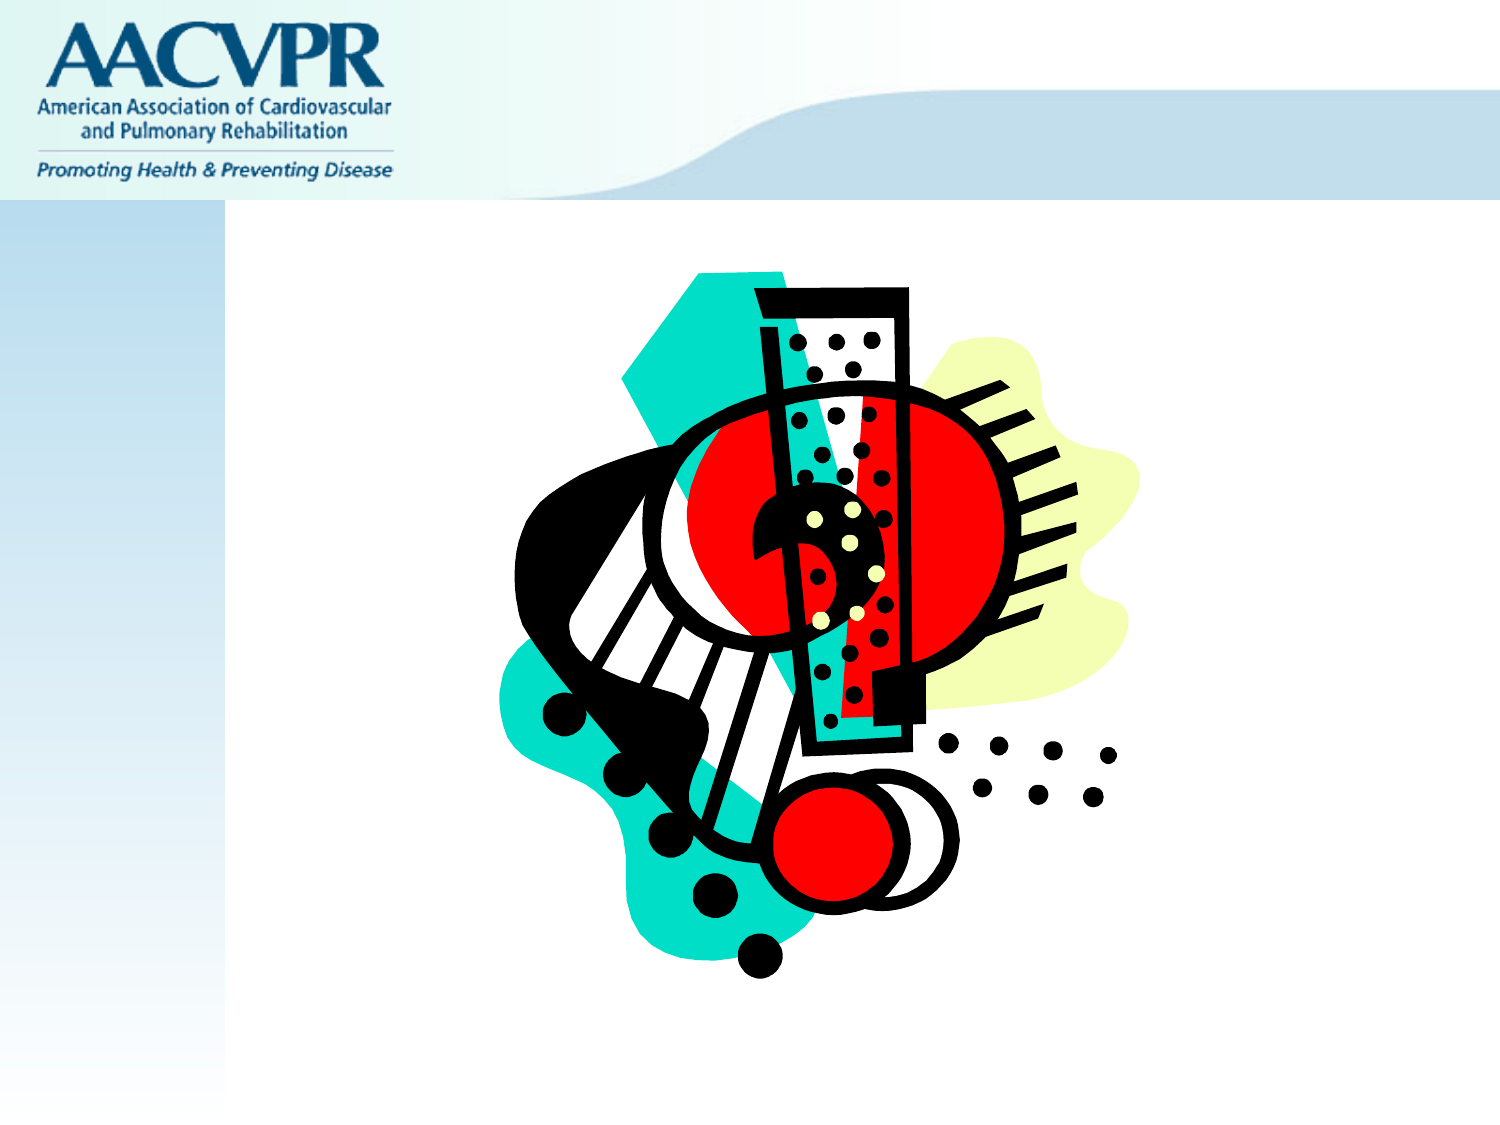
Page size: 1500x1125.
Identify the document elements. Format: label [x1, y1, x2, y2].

list [490, 262, 1157, 988]
picture [0, 0, 1500, 205]
